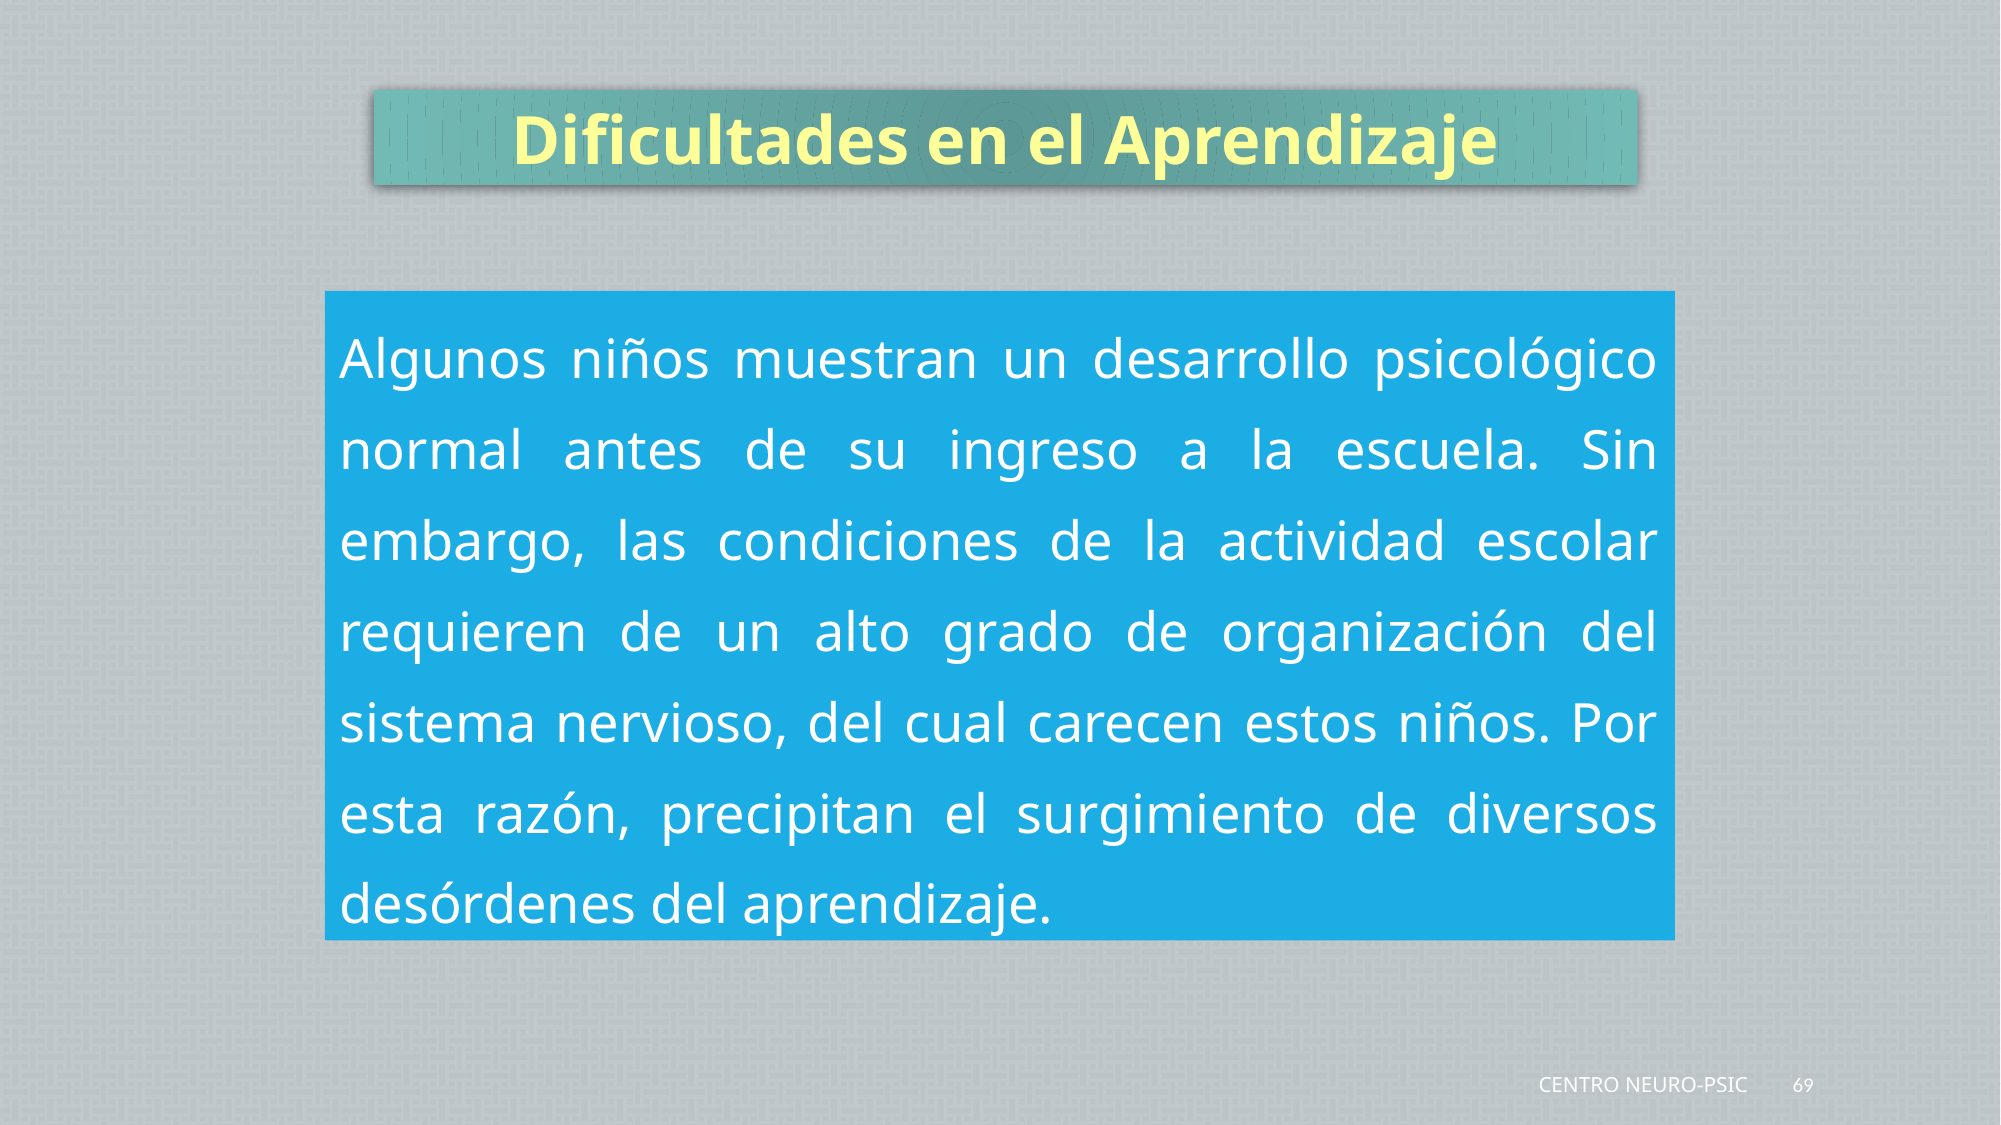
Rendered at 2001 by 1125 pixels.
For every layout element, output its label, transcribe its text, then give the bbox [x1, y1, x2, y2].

footer Centro Neuro-Psic [794, 1061, 1763, 1107]
text_box Algunos niños muestran un desarrollo psicológico normal antes de su ingreso a la escuela. Sin embargo, las condiciones de la actividad escolar requieren de un alto grado de organización del sistema nervioso, del cual carecen estos niños. Por esta razón, precipitan el surgimiento de diversos desórdenes del aprendizaje. [324, 290, 1675, 941]
slide_number 69 [1777, 1061, 1938, 1107]
text_box Dificultades en el Aprendizaje [373, 90, 1638, 185]
